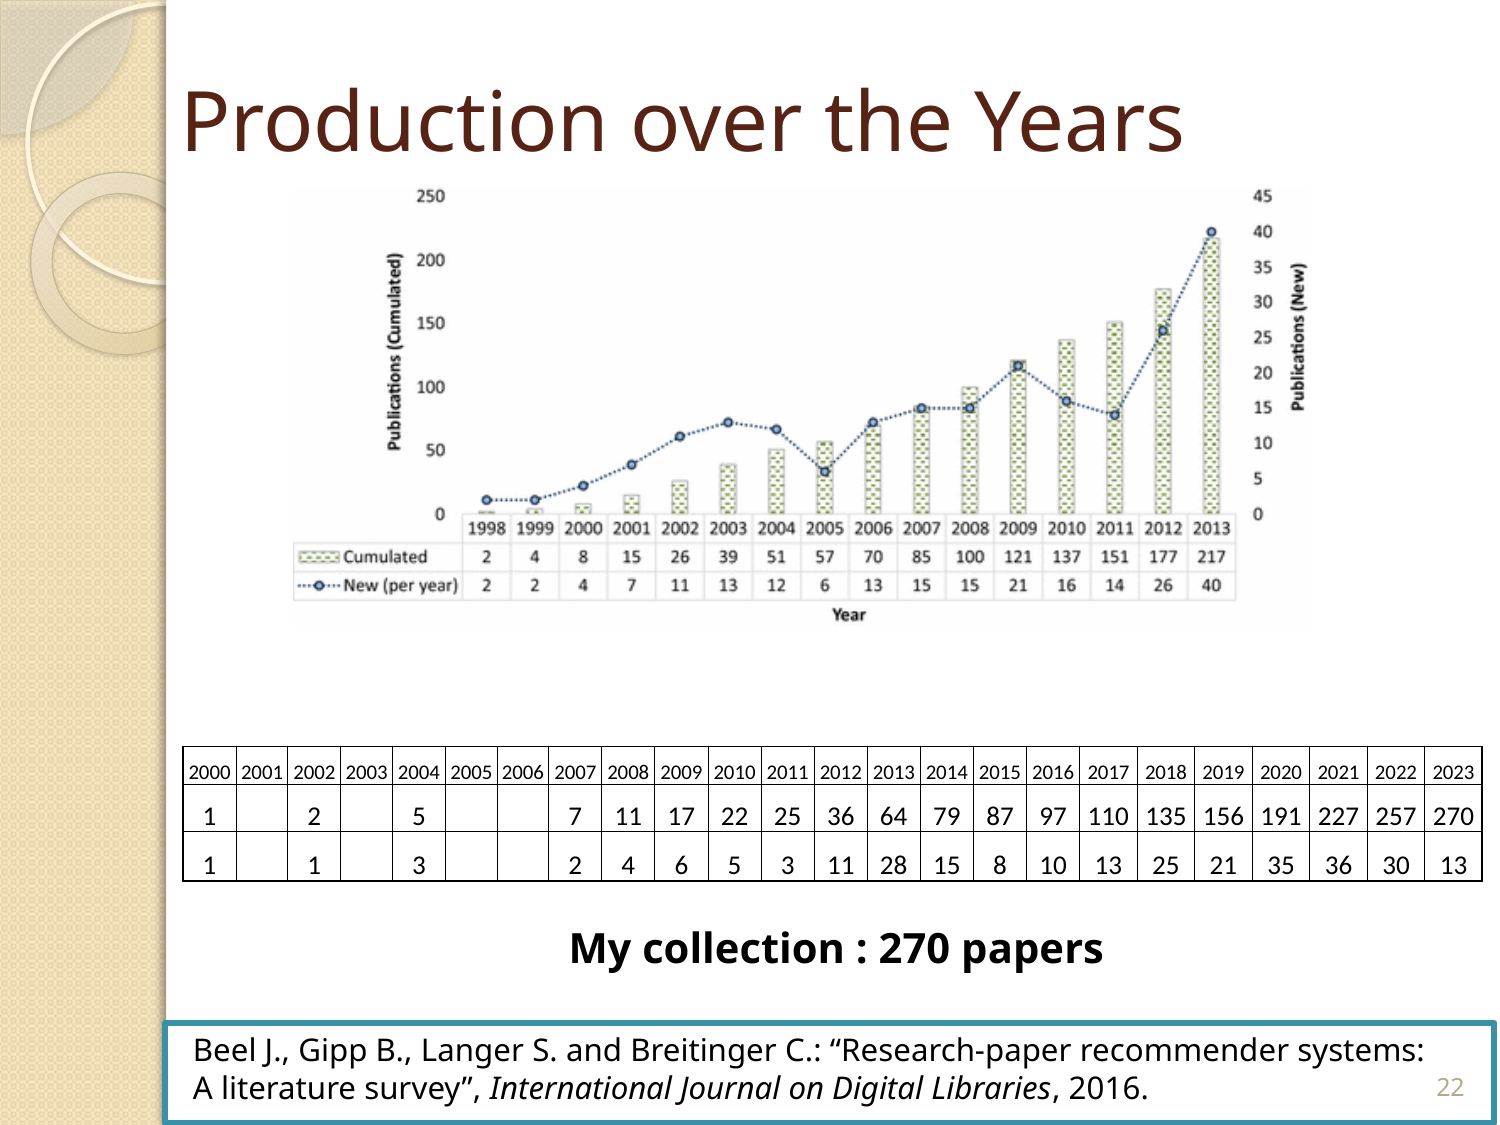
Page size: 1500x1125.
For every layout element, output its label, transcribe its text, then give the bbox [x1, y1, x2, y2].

table_cell 13 [1425, 832, 1481, 880]
list Beel J., Gipp B., Langer S. and Breitinger C.: “Research-paper recommender systems: A literature survey”, International Journal on Digital Libraries, 2016. [165, 1023, 1495, 1123]
table_header 2013 [868, 747, 920, 784]
table_header 2010 [709, 747, 761, 784]
table_header 2004 [393, 747, 445, 784]
table_cell 35 [1253, 832, 1309, 880]
table_cell 13 [1080, 832, 1137, 880]
table_cell 191 [1253, 785, 1309, 831]
table_cell 25 [1138, 832, 1194, 880]
table_header 2021 [1310, 747, 1367, 784]
table_cell 22 [709, 785, 761, 831]
table_cell 87 [974, 785, 1026, 831]
table_cell 25 [762, 785, 814, 831]
table_cell 156 [1195, 785, 1252, 831]
table_header 2022 [1368, 747, 1424, 784]
table_cell 11 [602, 785, 654, 831]
table_cell 97 [1027, 785, 1079, 831]
table_cell 1 [288, 832, 340, 880]
table_cell 17 [655, 785, 708, 831]
table_header 2018 [1138, 747, 1194, 784]
table_header 2011 [762, 747, 814, 784]
table_cell 64 [868, 785, 920, 831]
table_cell [498, 832, 548, 880]
table_header 2000 [184, 747, 236, 784]
table_cell 110 [1080, 785, 1137, 831]
table_cell 270 [1425, 785, 1481, 831]
table_cell 36 [1310, 832, 1367, 880]
table_cell 257 [1368, 785, 1424, 831]
table_header 2012 [815, 747, 867, 784]
table_cell 21 [1195, 832, 1252, 880]
table_cell 4 [602, 832, 654, 880]
table_header 2007 [549, 747, 601, 784]
table_cell 1 [184, 785, 236, 831]
table_header 2003 [341, 747, 392, 784]
table_cell 3 [393, 832, 445, 880]
table_cell 11 [815, 832, 867, 880]
table_header 2008 [602, 747, 654, 784]
table_cell 30 [1368, 832, 1424, 880]
title Production over the Years [165, 59, 1500, 178]
table_cell 6 [655, 832, 708, 880]
table_header 2005 [446, 747, 497, 784]
table_header 2017 [1080, 747, 1137, 784]
table_header 2002 [288, 747, 340, 784]
table_cell [341, 785, 392, 831]
table_cell [446, 785, 497, 831]
table_cell 28 [868, 832, 920, 880]
table_cell 1 [184, 832, 236, 880]
picture [293, 186, 1311, 627]
table_cell [446, 832, 497, 880]
text_box My collection : 270 papers [476, 914, 1197, 979]
table_cell 2 [549, 832, 601, 880]
table_header 2023 [1425, 747, 1481, 784]
table_cell [237, 832, 287, 880]
table_cell 15 [921, 832, 973, 880]
table_cell 8 [974, 832, 1026, 880]
table_cell 5 [393, 785, 445, 831]
table_header 2001 [237, 747, 287, 784]
table_header 2020 [1253, 747, 1309, 784]
table_cell 5 [709, 832, 761, 880]
table_cell 3 [762, 832, 814, 880]
table_header 2006 [498, 747, 548, 784]
table_cell 227 [1310, 785, 1367, 831]
table_header 2019 [1195, 747, 1252, 784]
table_cell 36 [815, 785, 867, 831]
table_cell 2 [288, 785, 340, 831]
table_cell 7 [549, 785, 601, 831]
table_cell [237, 785, 287, 831]
table_header 2009 [655, 747, 708, 784]
table_header 2015 [974, 747, 1026, 784]
table_cell 10 [1027, 832, 1079, 880]
table_cell 135 [1138, 785, 1194, 831]
table_cell 79 [921, 785, 973, 831]
table_header 2016 [1027, 747, 1079, 784]
table_cell [341, 832, 392, 880]
table_cell [498, 785, 548, 831]
table_header 2014 [921, 747, 973, 784]
